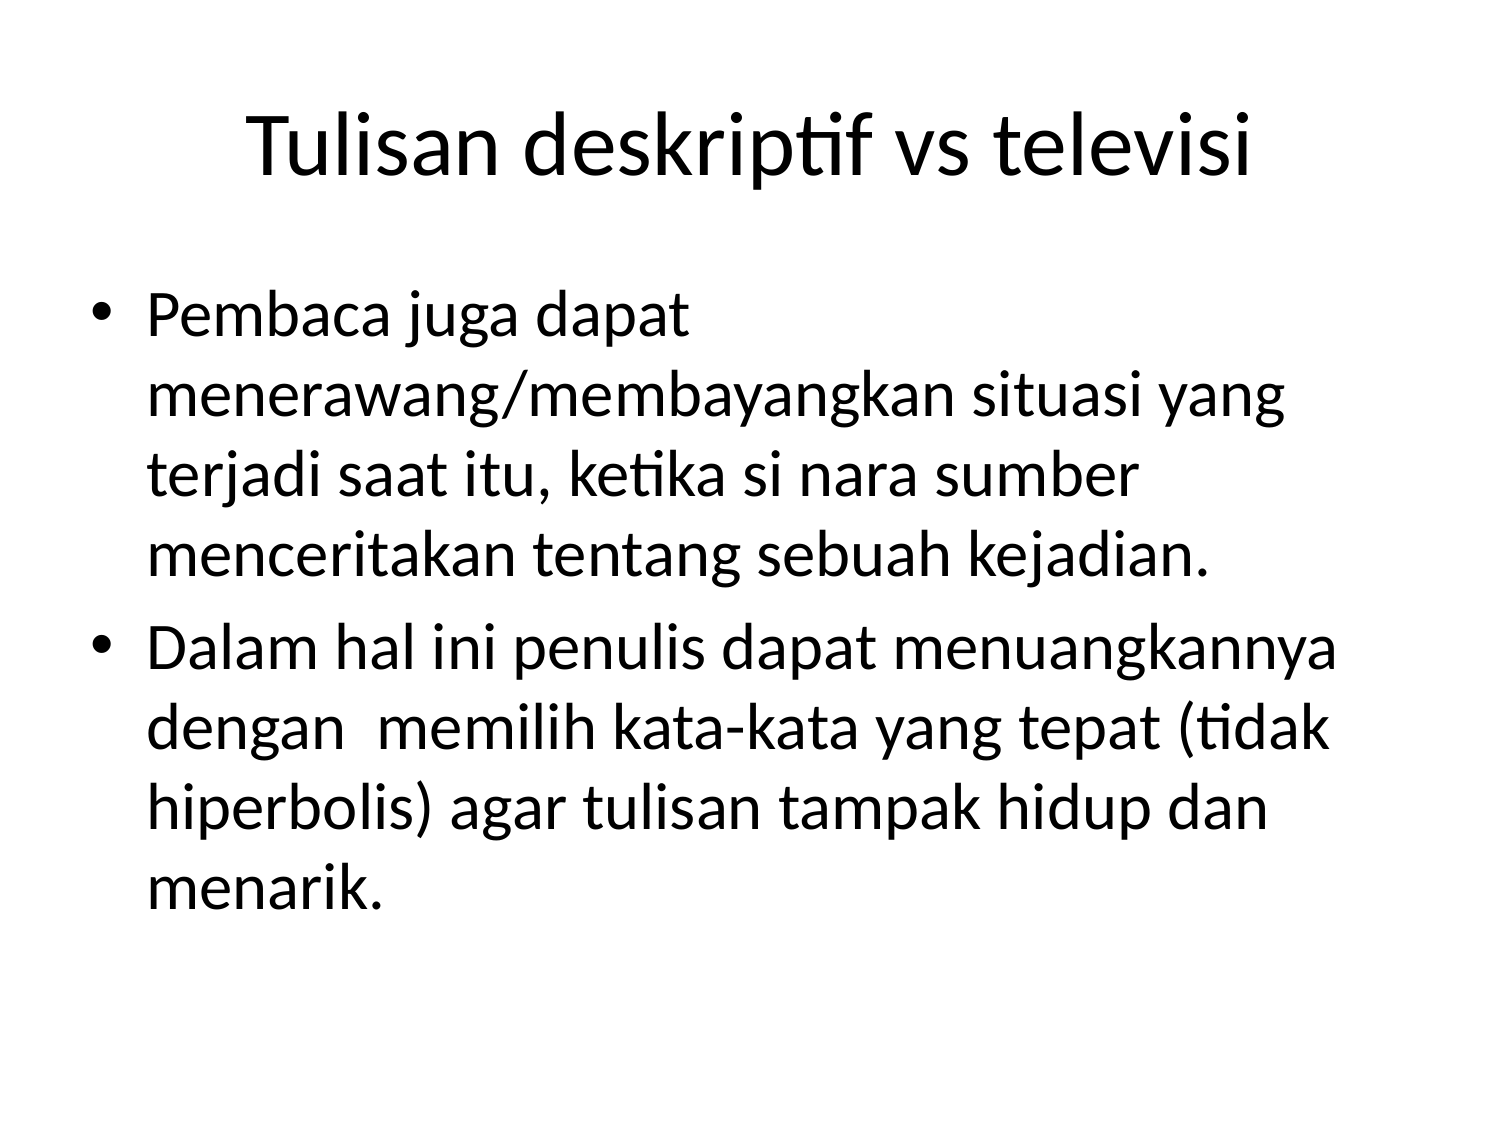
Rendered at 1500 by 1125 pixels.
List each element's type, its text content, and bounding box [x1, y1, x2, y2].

title Tulisan deskriptif vs televisi [75, 45, 1425, 233]
list Pembaca juga dapat menerawang/membayangkan situasi yang terjadi saat itu, ketika si nara sumber menceritakan tentang sebuah kejadian. Dalam hal ini penulis dapat menuangkannya dengan memilih kata-kata yang tepat (tidak hiperbolis) agar tulisan tampak hidup dan menarik. [75, 262, 1425, 1005]
